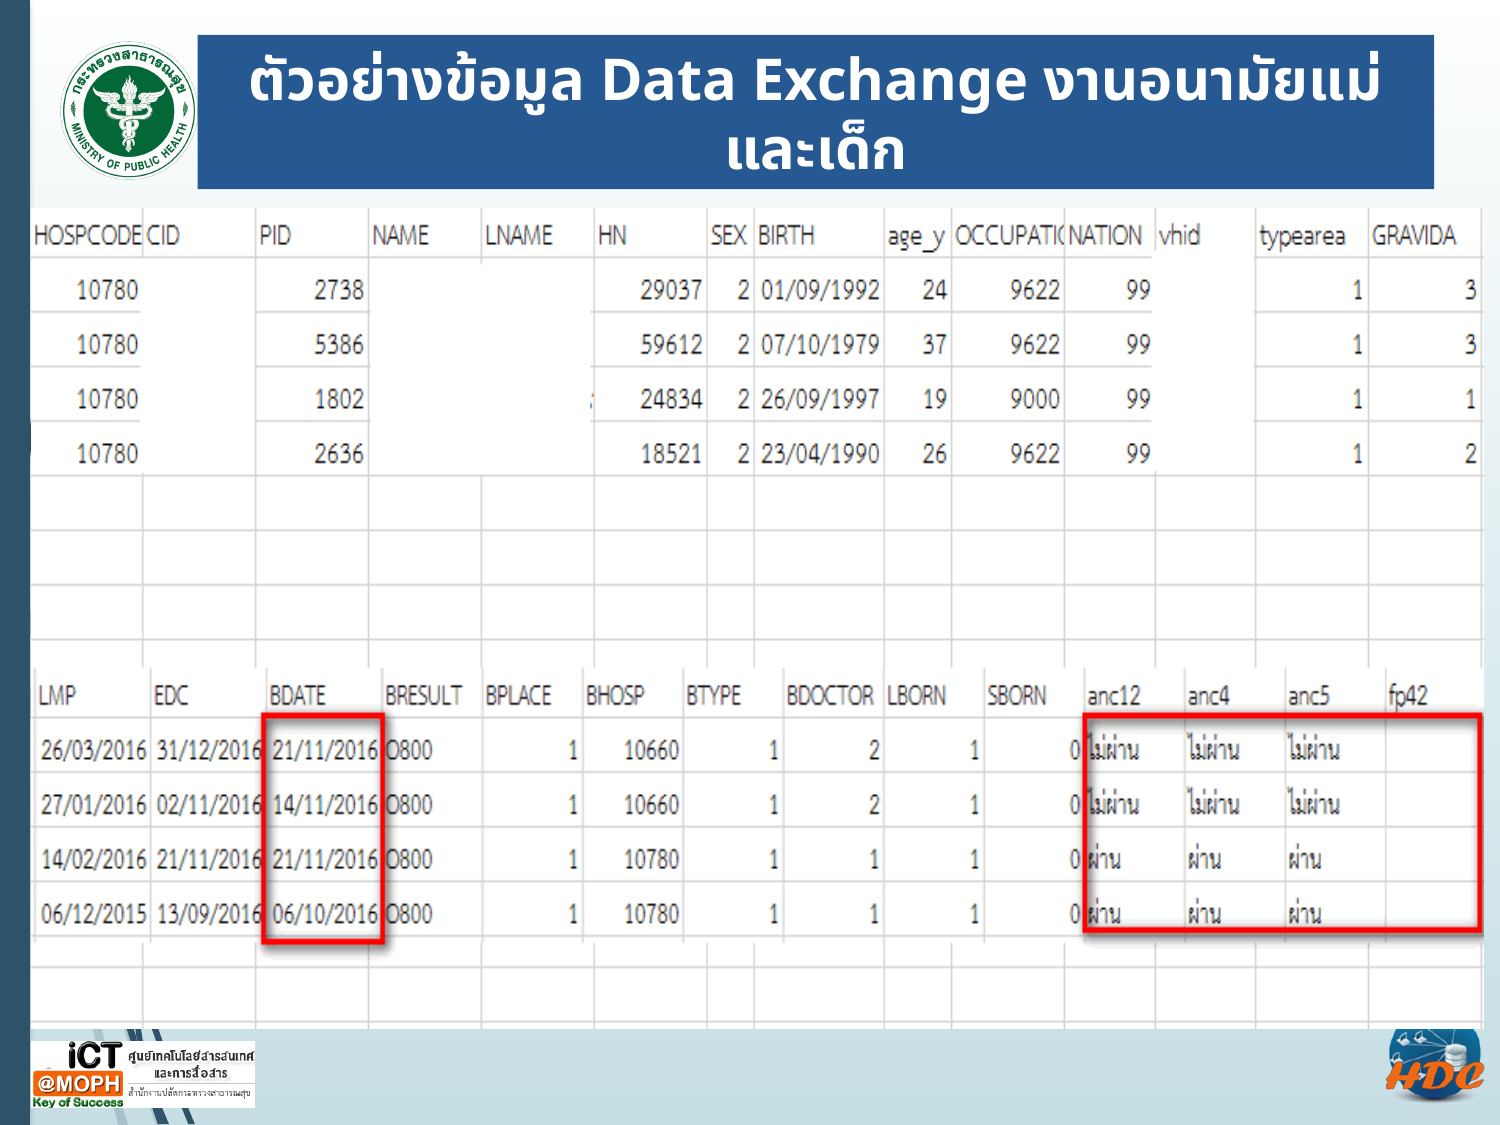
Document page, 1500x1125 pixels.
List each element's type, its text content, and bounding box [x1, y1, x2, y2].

picture [60, 41, 197, 180]
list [31, 208, 1484, 1029]
picture [1382, 1004, 1486, 1109]
title ตัวอย่างข้อมูล Data Exchange งานอนามัยแม่และเด็ก [197, 34, 1435, 190]
picture [31, 1041, 255, 1108]
